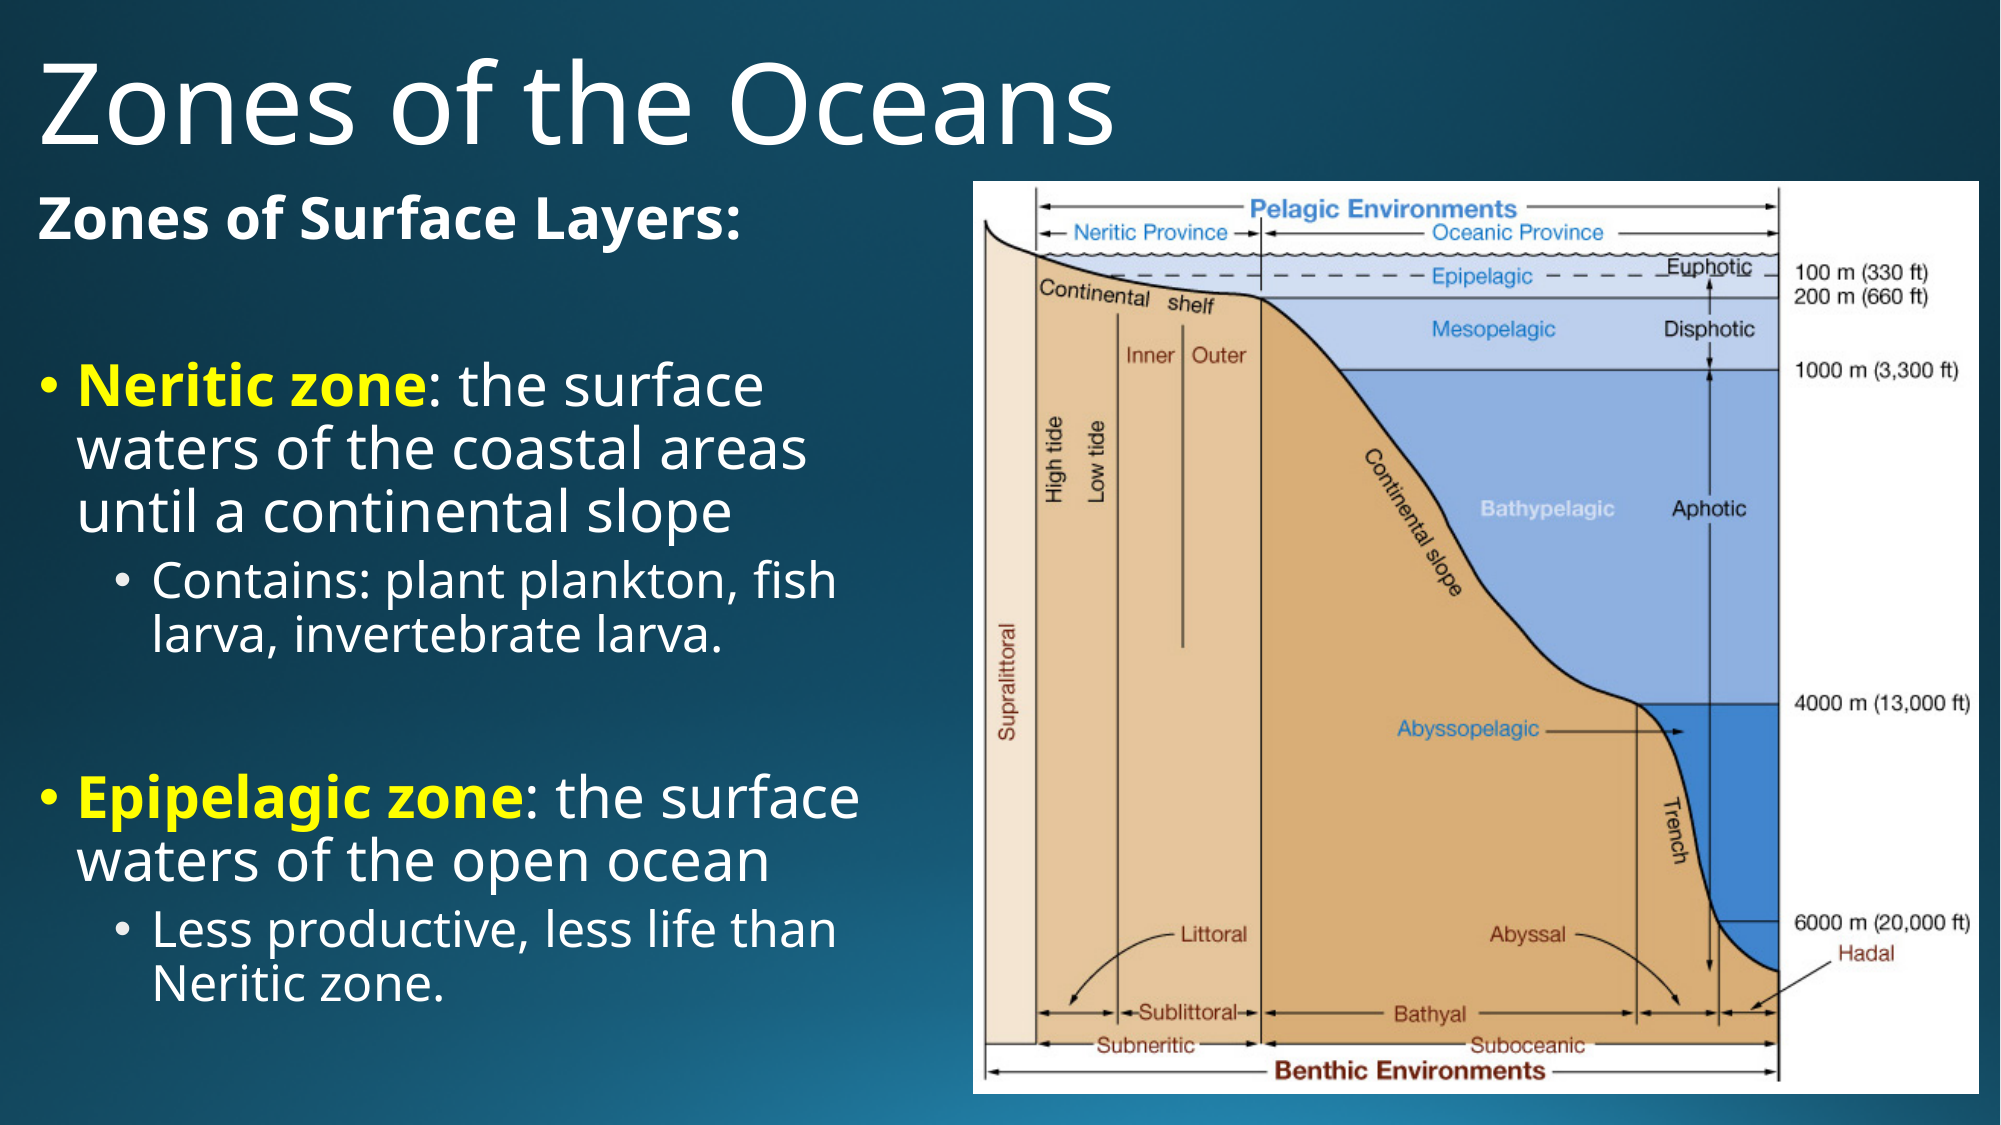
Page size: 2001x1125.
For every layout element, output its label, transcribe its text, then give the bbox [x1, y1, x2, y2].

title Zones of the Oceans [23, 0, 1749, 218]
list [973, 181, 1979, 1094]
list Zones of Surface Layers: Neritic zone: the surface waters of the coastal areas until a continental slope Contains: plant plankton, fish larva, invertebrate larva. Epipelagic zone: the surface waters of the open ocean Less productive, less life than Neritic zone. [23, 181, 959, 1068]
picture [0, 0, 2001, 1125]
